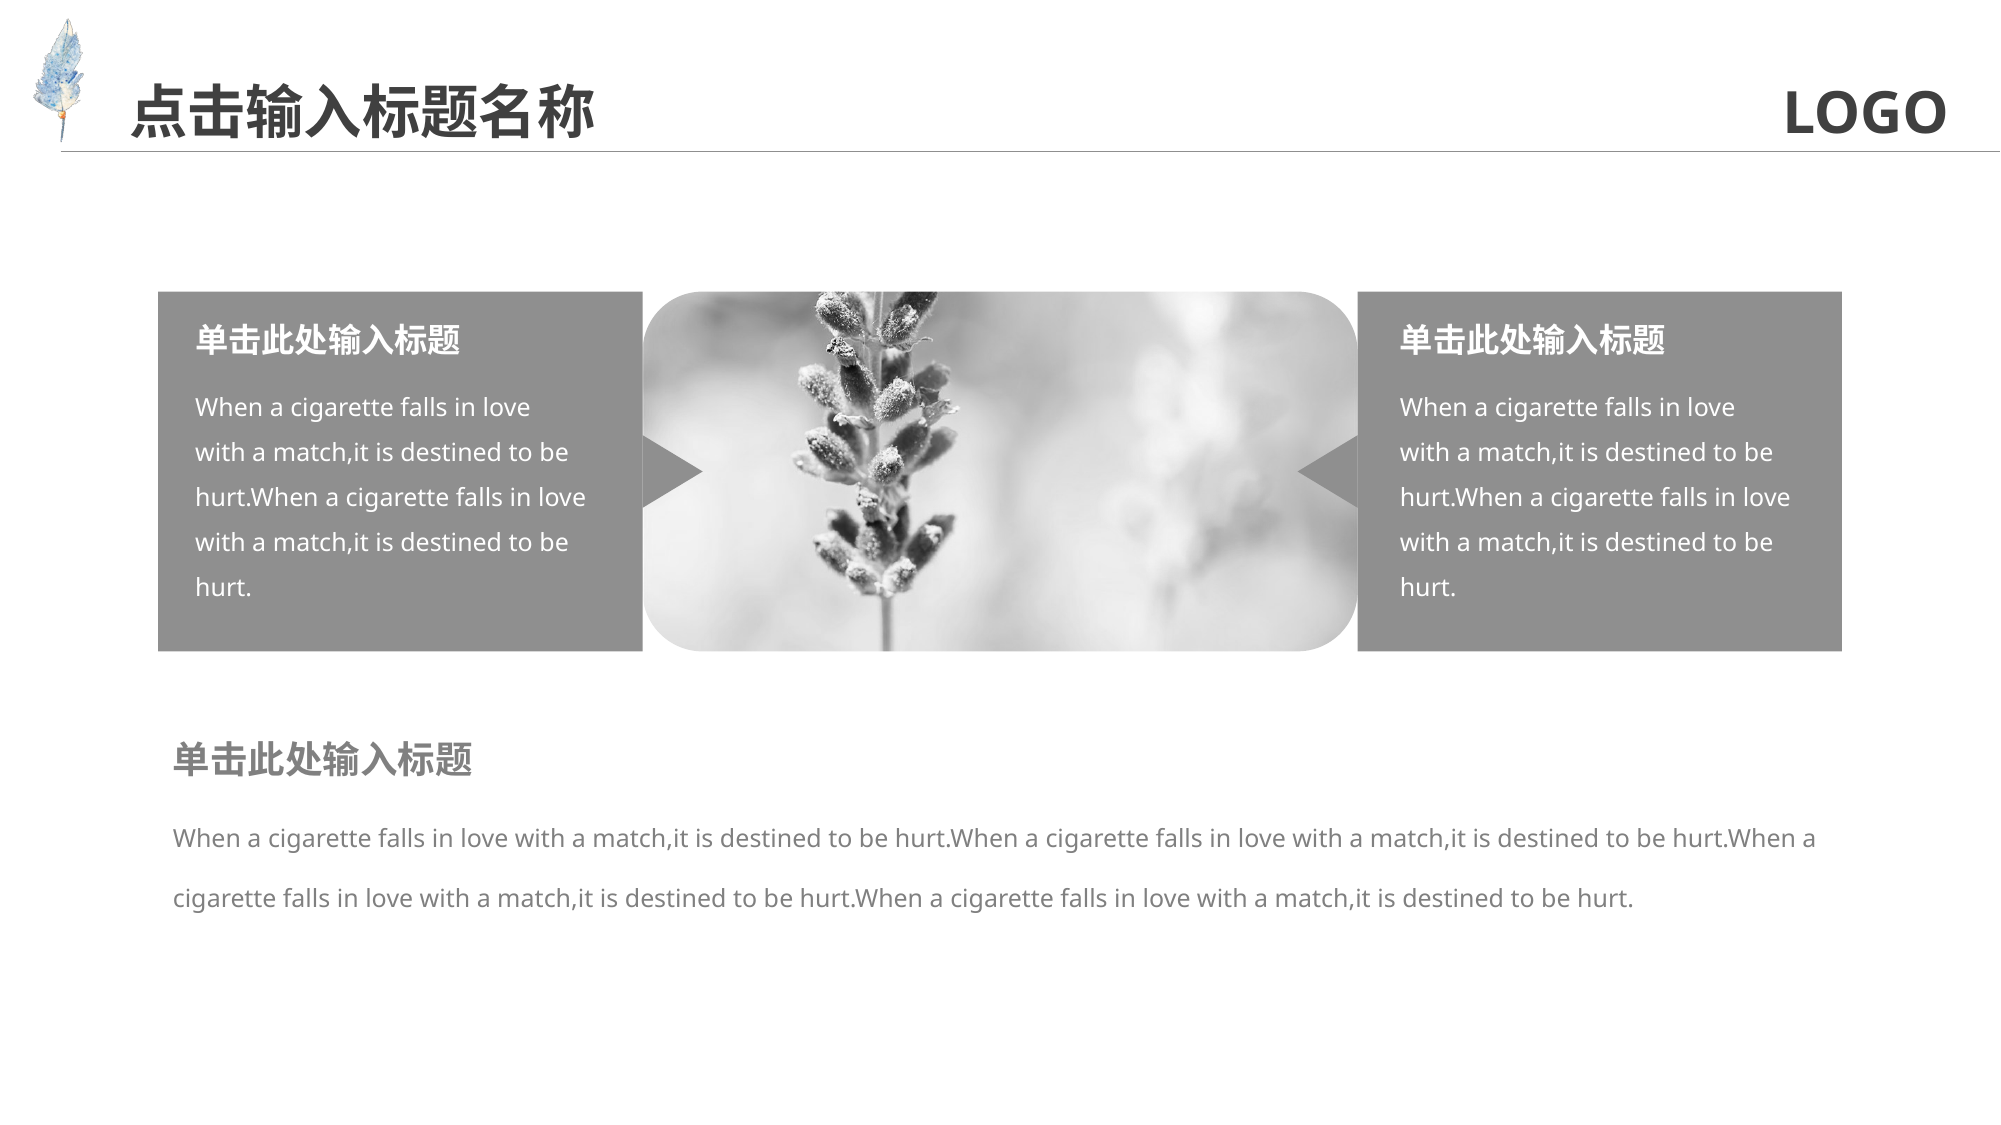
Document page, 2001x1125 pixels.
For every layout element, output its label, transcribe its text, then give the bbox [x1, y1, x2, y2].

text_box LOGO [1767, 53, 2000, 151]
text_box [1297, 291, 1842, 652]
picture [703, 291, 1297, 652]
text_box 点击输入标题名称 [114, 53, 992, 151]
picture [0, 0, 131, 162]
text_box 单击此处输入标题 [158, 729, 608, 784]
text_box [158, 291, 703, 652]
text_box When a cigarette falls in love with a match,it is destined to be hurt.When a cigarette falls in love with a match,it is destined to be hurt.When a cigarette falls in love with a match,it is destined to be hurt.When a cigarette falls in love with a match,it is destined to be hurt. [158, 784, 1843, 920]
